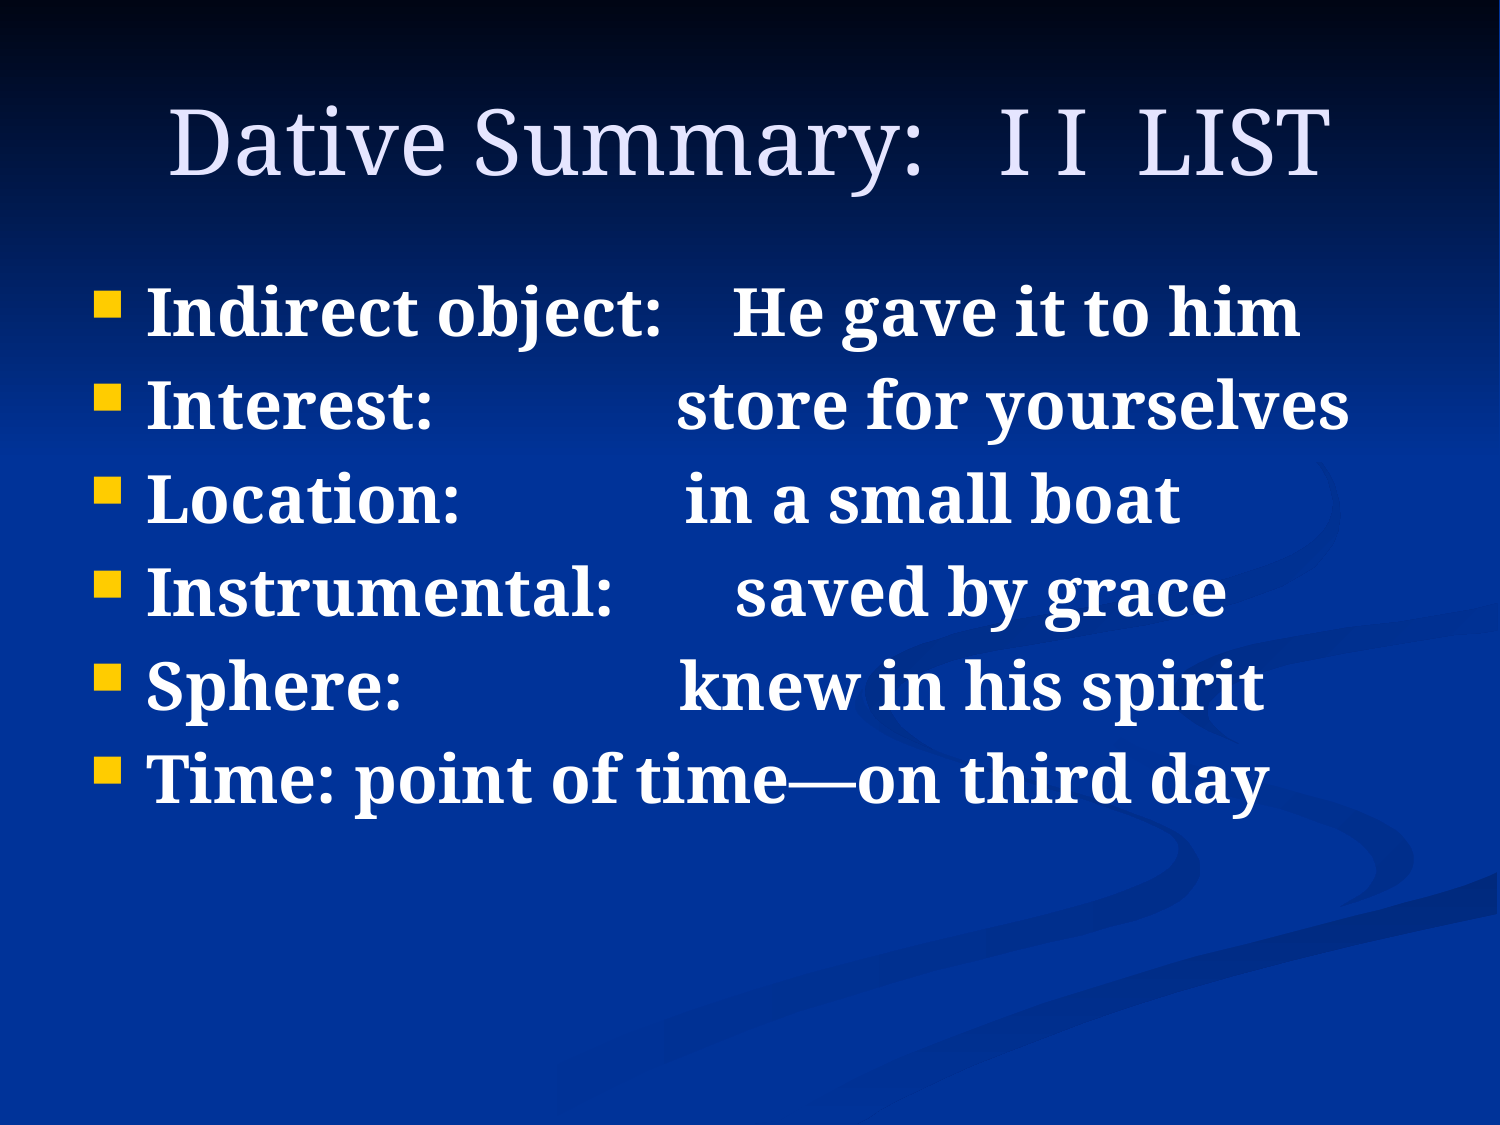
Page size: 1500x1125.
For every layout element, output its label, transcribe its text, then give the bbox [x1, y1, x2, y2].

title Dative Summary: I I LIST [75, 45, 1425, 233]
list Indirect object: He gave it to him Interest: store for yourselves Location: in a small boat Instrumental: saved by grace Sphere: knew in his spirit Time: point of time—on third day [75, 262, 1425, 1005]
